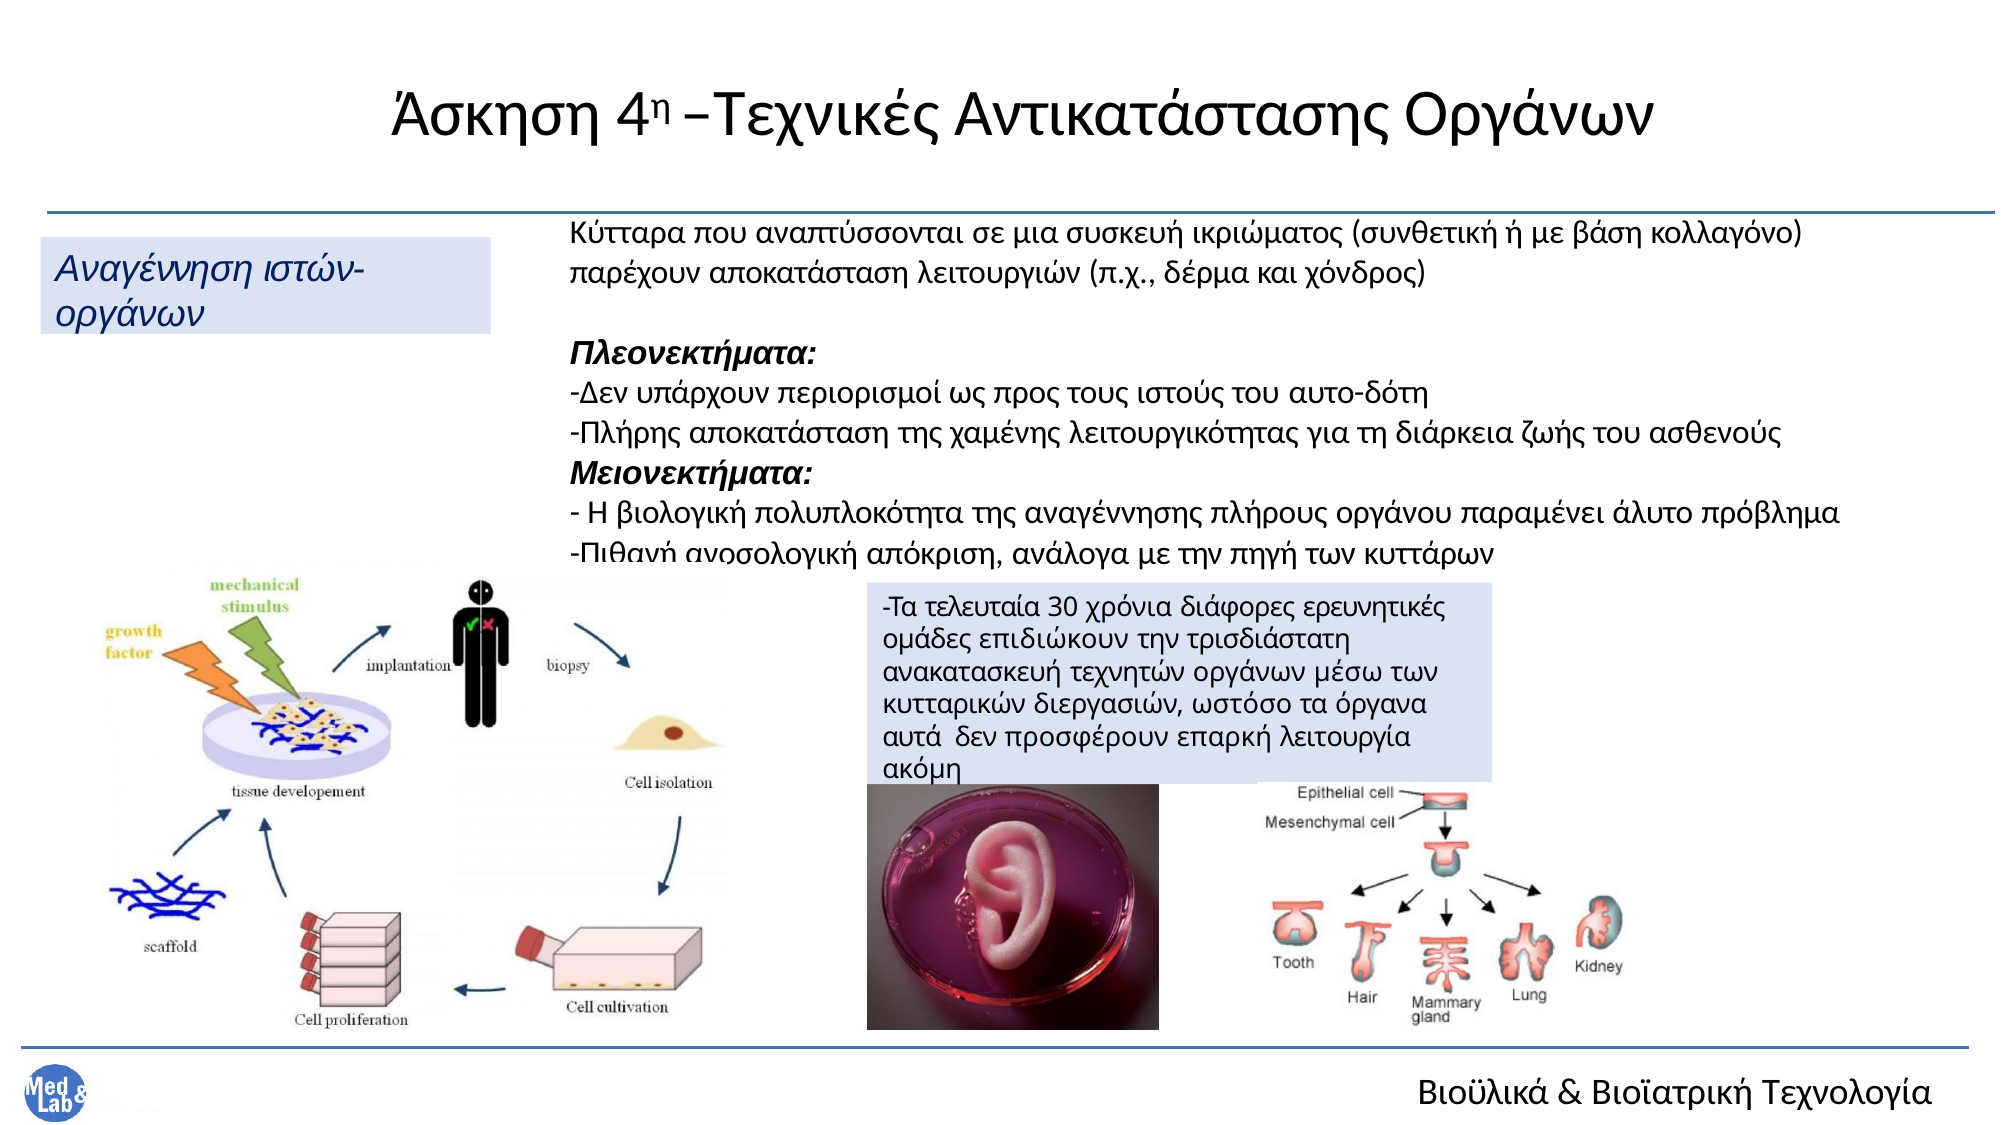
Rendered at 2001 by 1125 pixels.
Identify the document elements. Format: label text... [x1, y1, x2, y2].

text_box Αναγέννηση ιστών-οργάνων [40, 237, 491, 334]
picture [866, 776, 1159, 1030]
picture [100, 562, 727, 1030]
title Άσκηση 4η –Τεχνικές Αντικατάστασης Οργάνων [384, 213, 1673, 257]
title Άσκηση 4η –Τεχνικές Αντικατάστασης Οργάνων [384, 66, 1673, 212]
text_box -Τα τελευταία 30 χρόνια διάφορες ερευνητικές ομάδες επιδιώκουν την τρισδιάστατη ανακατασκευή τεχνητών οργάνων μέσω των κυτταρικών διεργασιών, ωστόσο τα όργανα αυτά δεν προσφέρουν επαρκή λειτουργία ακόμη [867, 582, 1493, 785]
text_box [20, 1046, 1970, 1122]
text_box Πλεονεκτήματα: -Δεν υπάρχουν περιορισμοί ως προς τους ιστούς του αυτο-δότη -Πλήρης αποκατάσταση της χαμένης λειτουργικότητας για τη διάρκεια ζωής του ασθενούς Μειονεκτήματα: - Η βιολογική πολυπλοκότητα της αναγέννησης πλήρους οργάνου παραμένει άλυτο πρόβλημα -Πιθανή ανοσολογική απόκριση, ανάλογα με την πηγή των κυττάρων [567, 328, 1857, 571]
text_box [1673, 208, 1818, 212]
picture [1257, 782, 1629, 1032]
text_box Κύτταρα που αναπτύσσονται σε μια συσκευή ικριώματος (συνθετική ή με βάση κολλαγόνο) παρέχουν αποκατάσταση λειτουργιών (π.χ., δέρμα και χόνδρος) [567, 213, 1818, 291]
